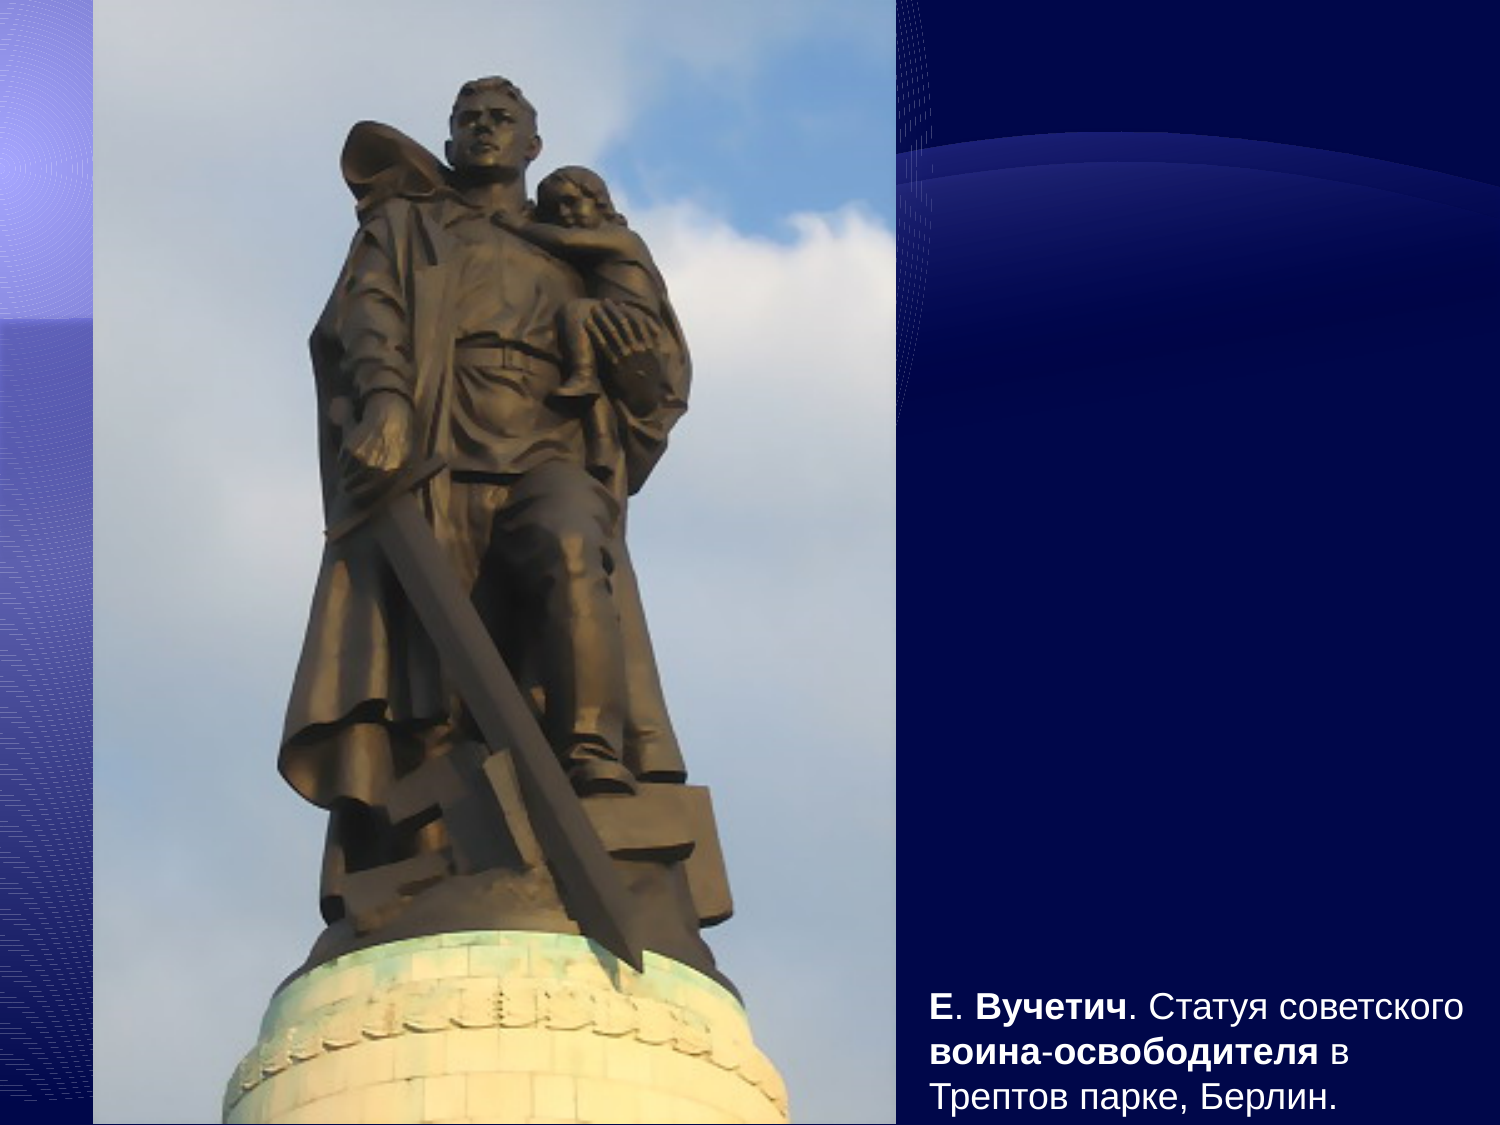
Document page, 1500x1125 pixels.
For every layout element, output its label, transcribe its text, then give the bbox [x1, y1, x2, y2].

text_box Е. Вучетич. Статуя советского воина-освободителя в Трептов парке, Берлин. [913, 974, 1500, 1125]
picture [93, 0, 896, 1124]
